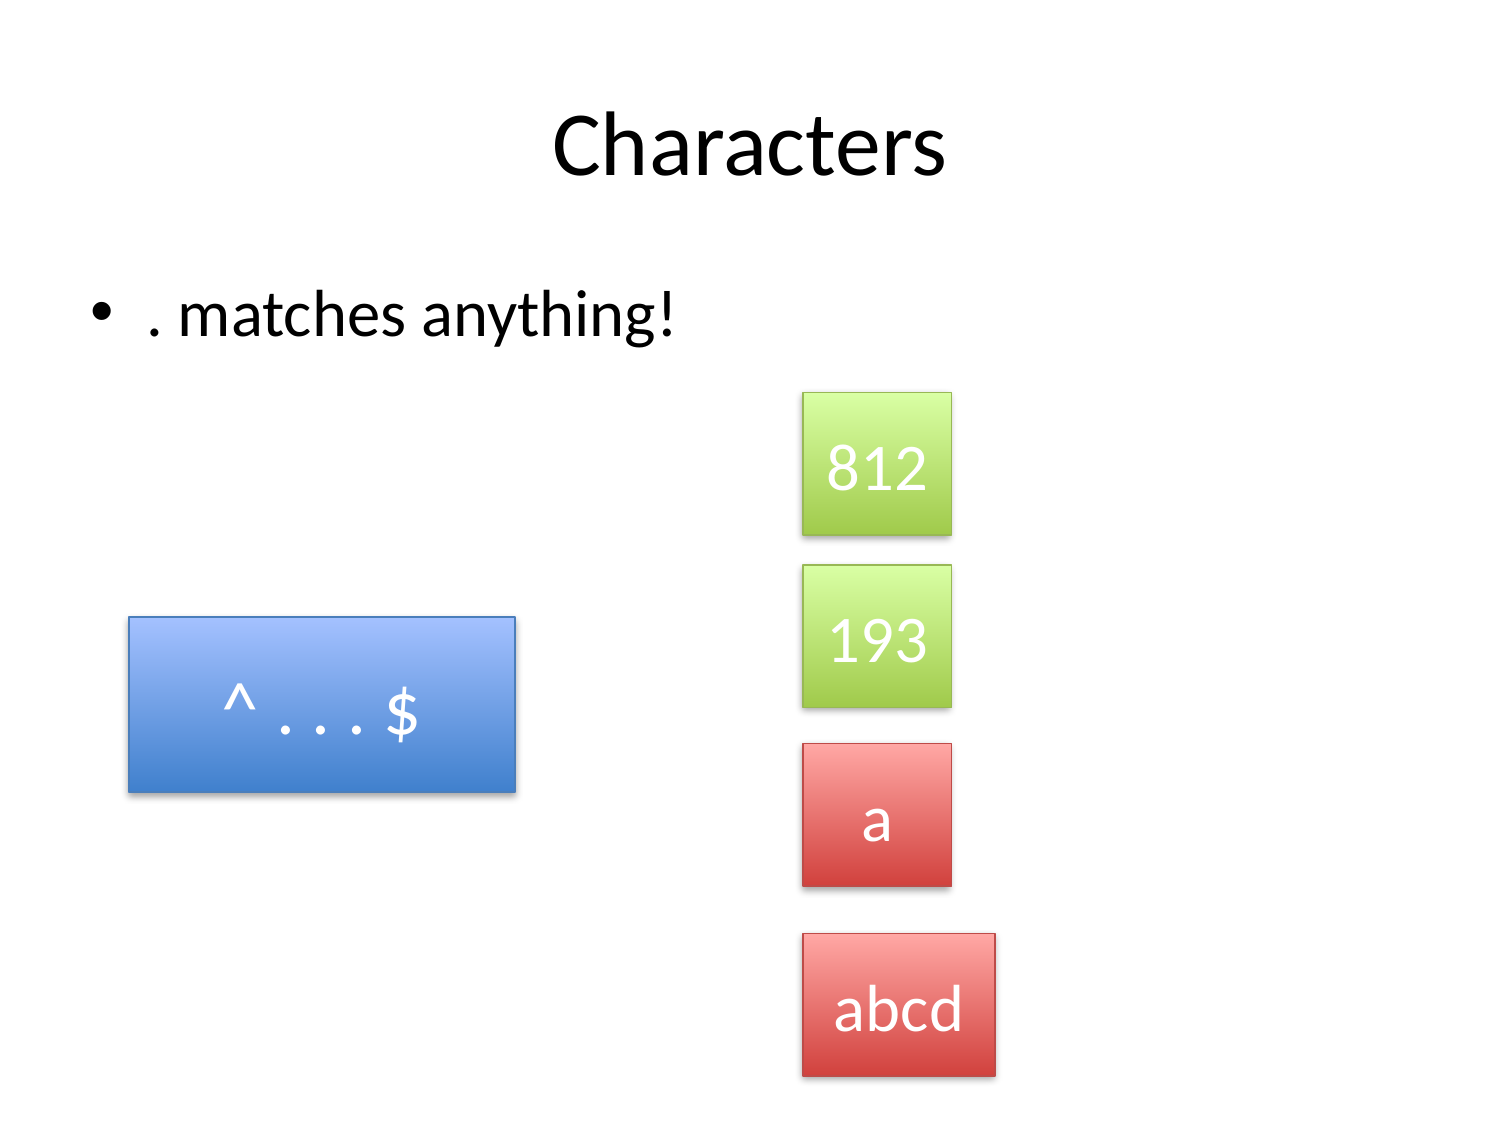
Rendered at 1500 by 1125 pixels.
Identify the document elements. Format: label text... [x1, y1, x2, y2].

text_box ^ . . . $ [128, 616, 516, 793]
list . matches anything! [75, 262, 1425, 1005]
text_box abcd [802, 933, 996, 1077]
text_box 193 [802, 564, 952, 708]
text_box 812 [802, 392, 952, 536]
text_box a [802, 743, 952, 887]
title Characters [75, 45, 1425, 233]
